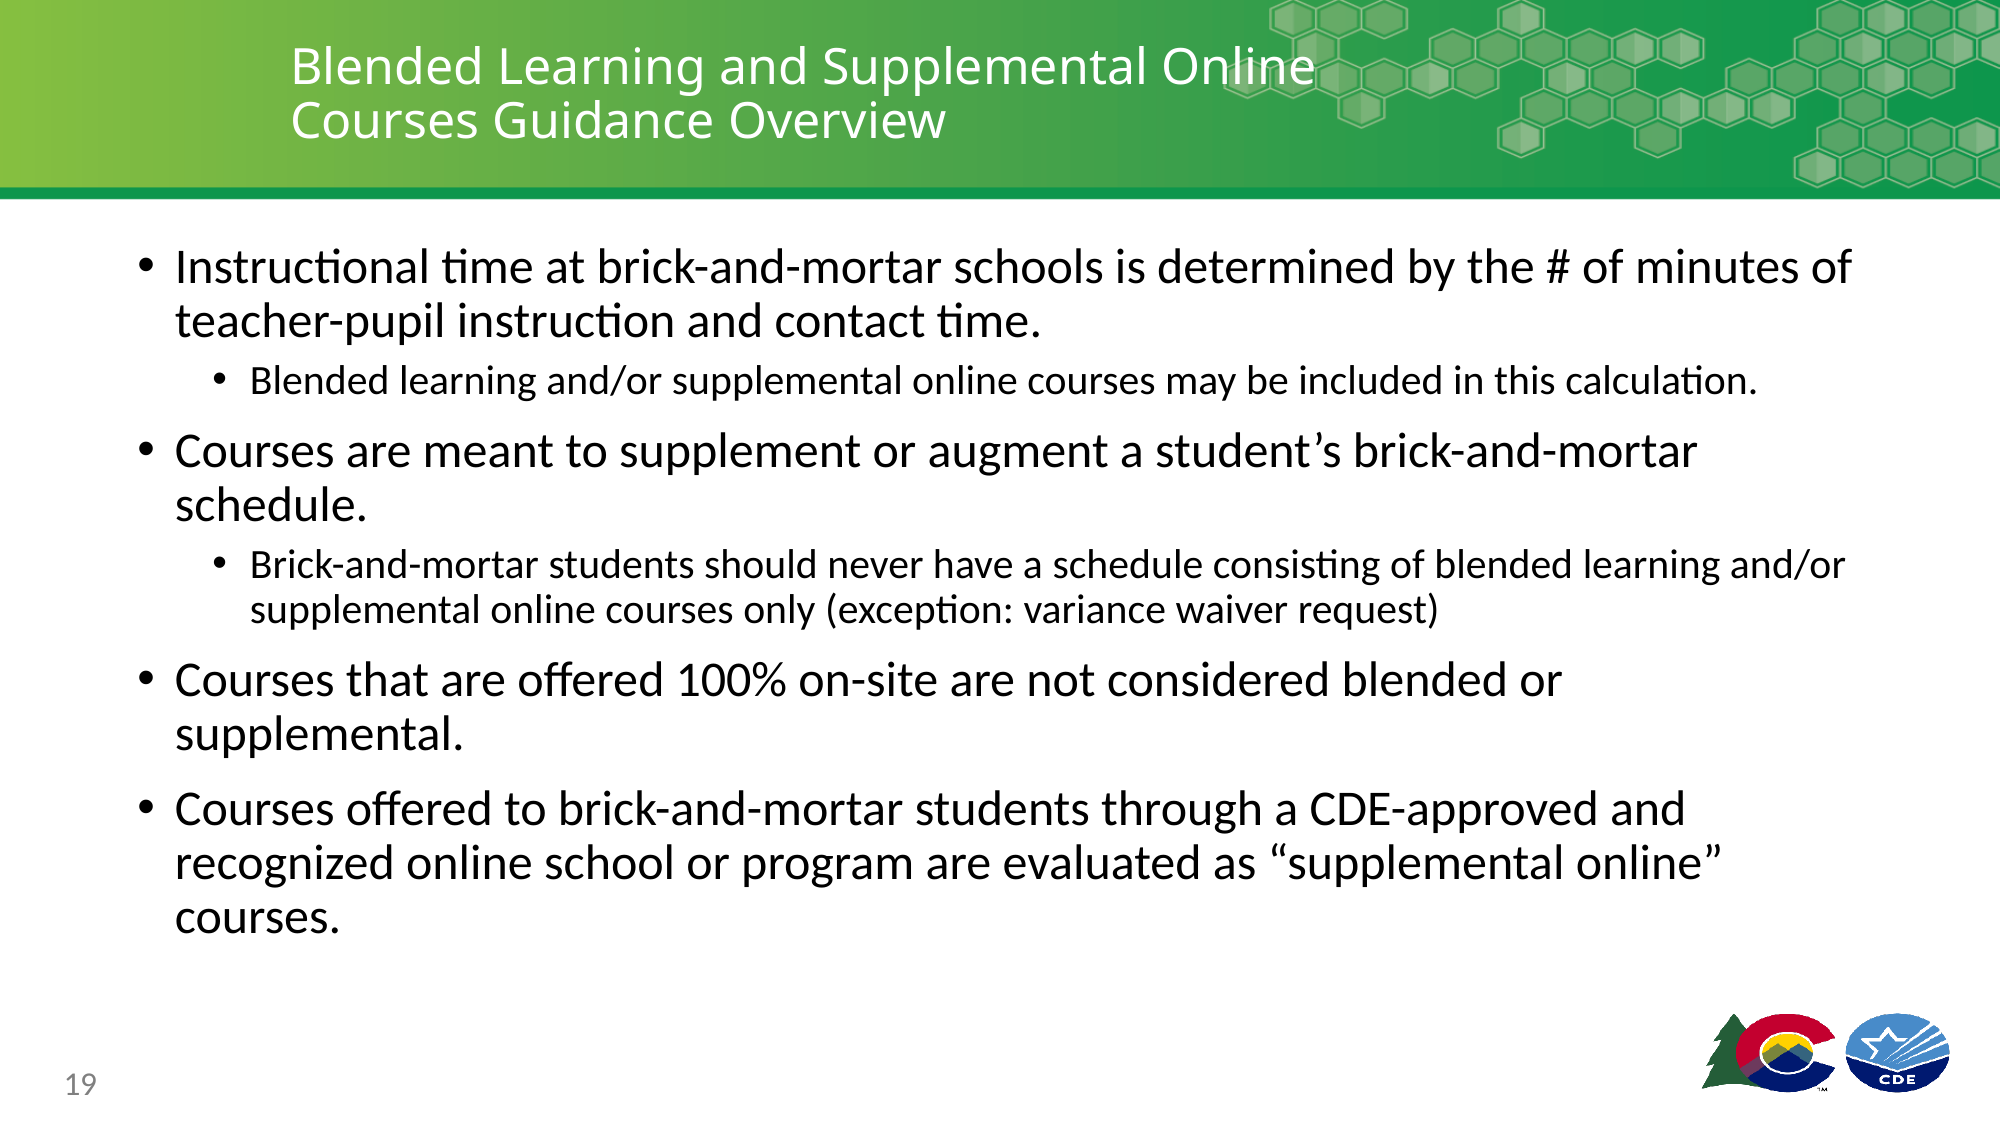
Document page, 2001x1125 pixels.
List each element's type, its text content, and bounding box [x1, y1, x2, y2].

title Blended Learning and Supplemental Online Courses Guidance Overview [290, 41, 1488, 166]
list Instructional time at brick-and-mortar schools is determined by the # of minutes of teacher-pupil instruction and contact time. Blended learning and/or supplemental online courses may be included in this calculation. Courses are meant to supplement or augment a student’s brick-and-mortar schedule. Brick-and-mortar students should never have a schedule consisting of blended learning and/or supplemental online courses only (exception: variance waiver request) Courses that are offered 100% on-site are not considered blended or supplemental. Courses offered to brick-and-mortar students through a CDE-approved and recognized online school or program are evaluated as “supplemental online” courses. [137, 239, 1863, 1002]
slide_number 19 [48, 1054, 499, 1115]
picture [1700, 1012, 1950, 1093]
picture [0, 0, 2000, 200]
